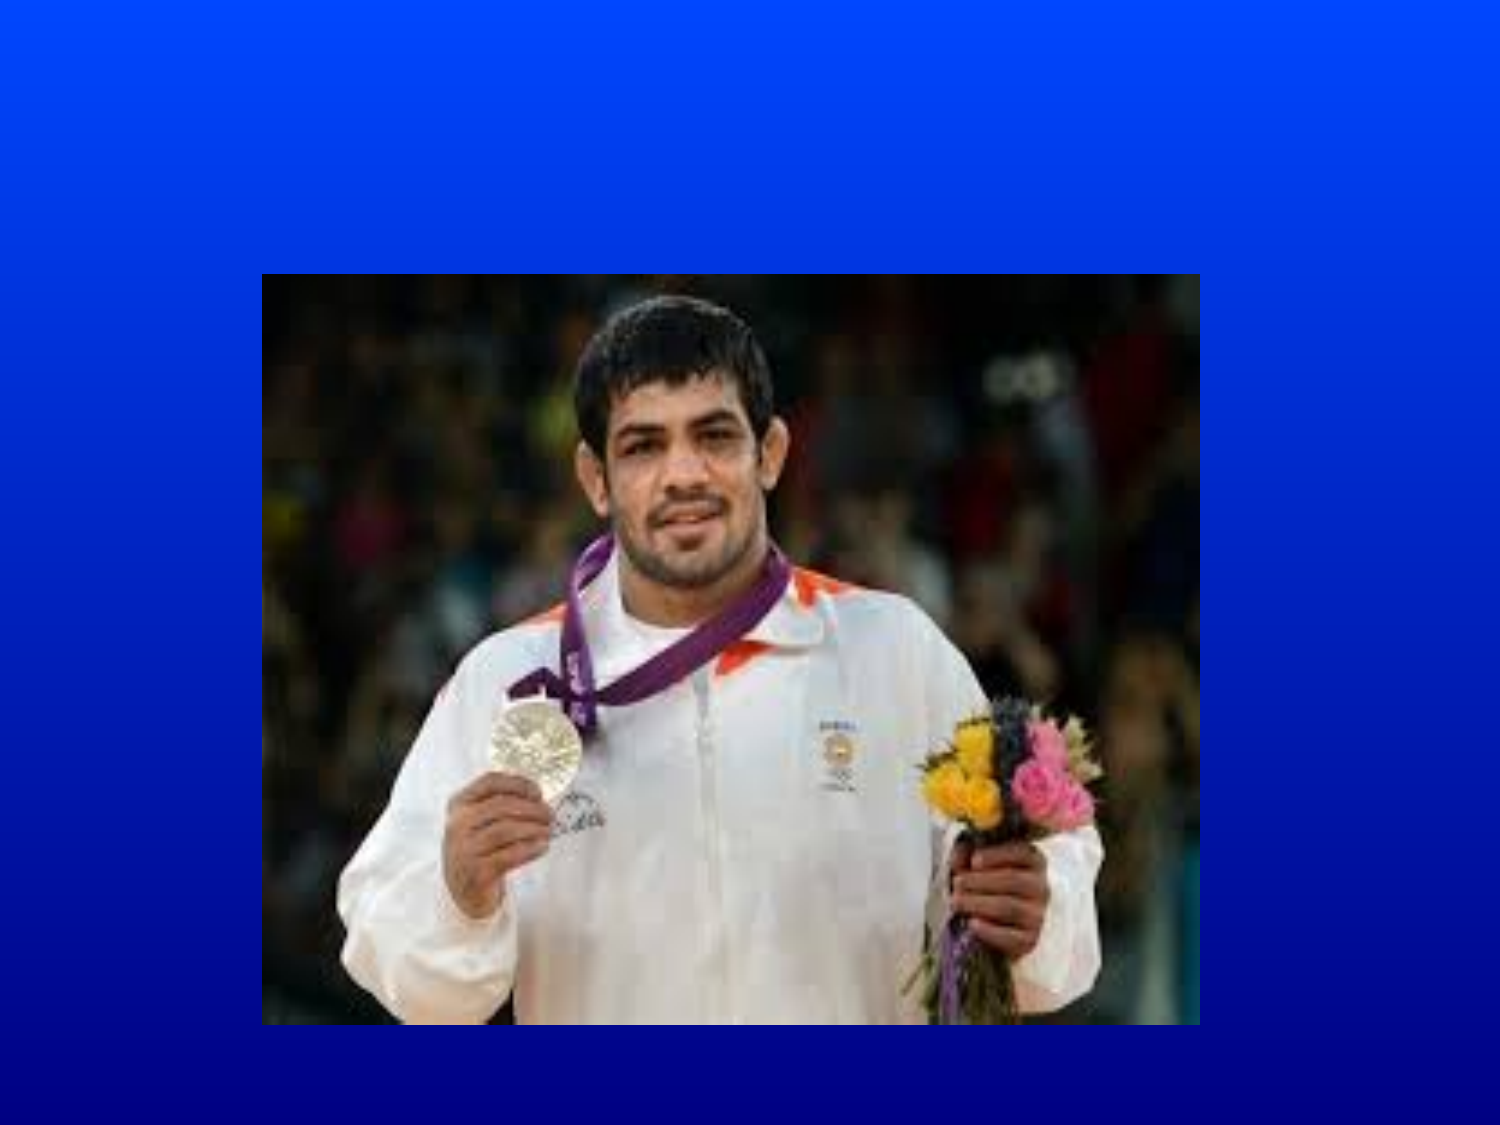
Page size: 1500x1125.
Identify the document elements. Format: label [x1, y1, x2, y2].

list [262, 274, 1201, 1026]
